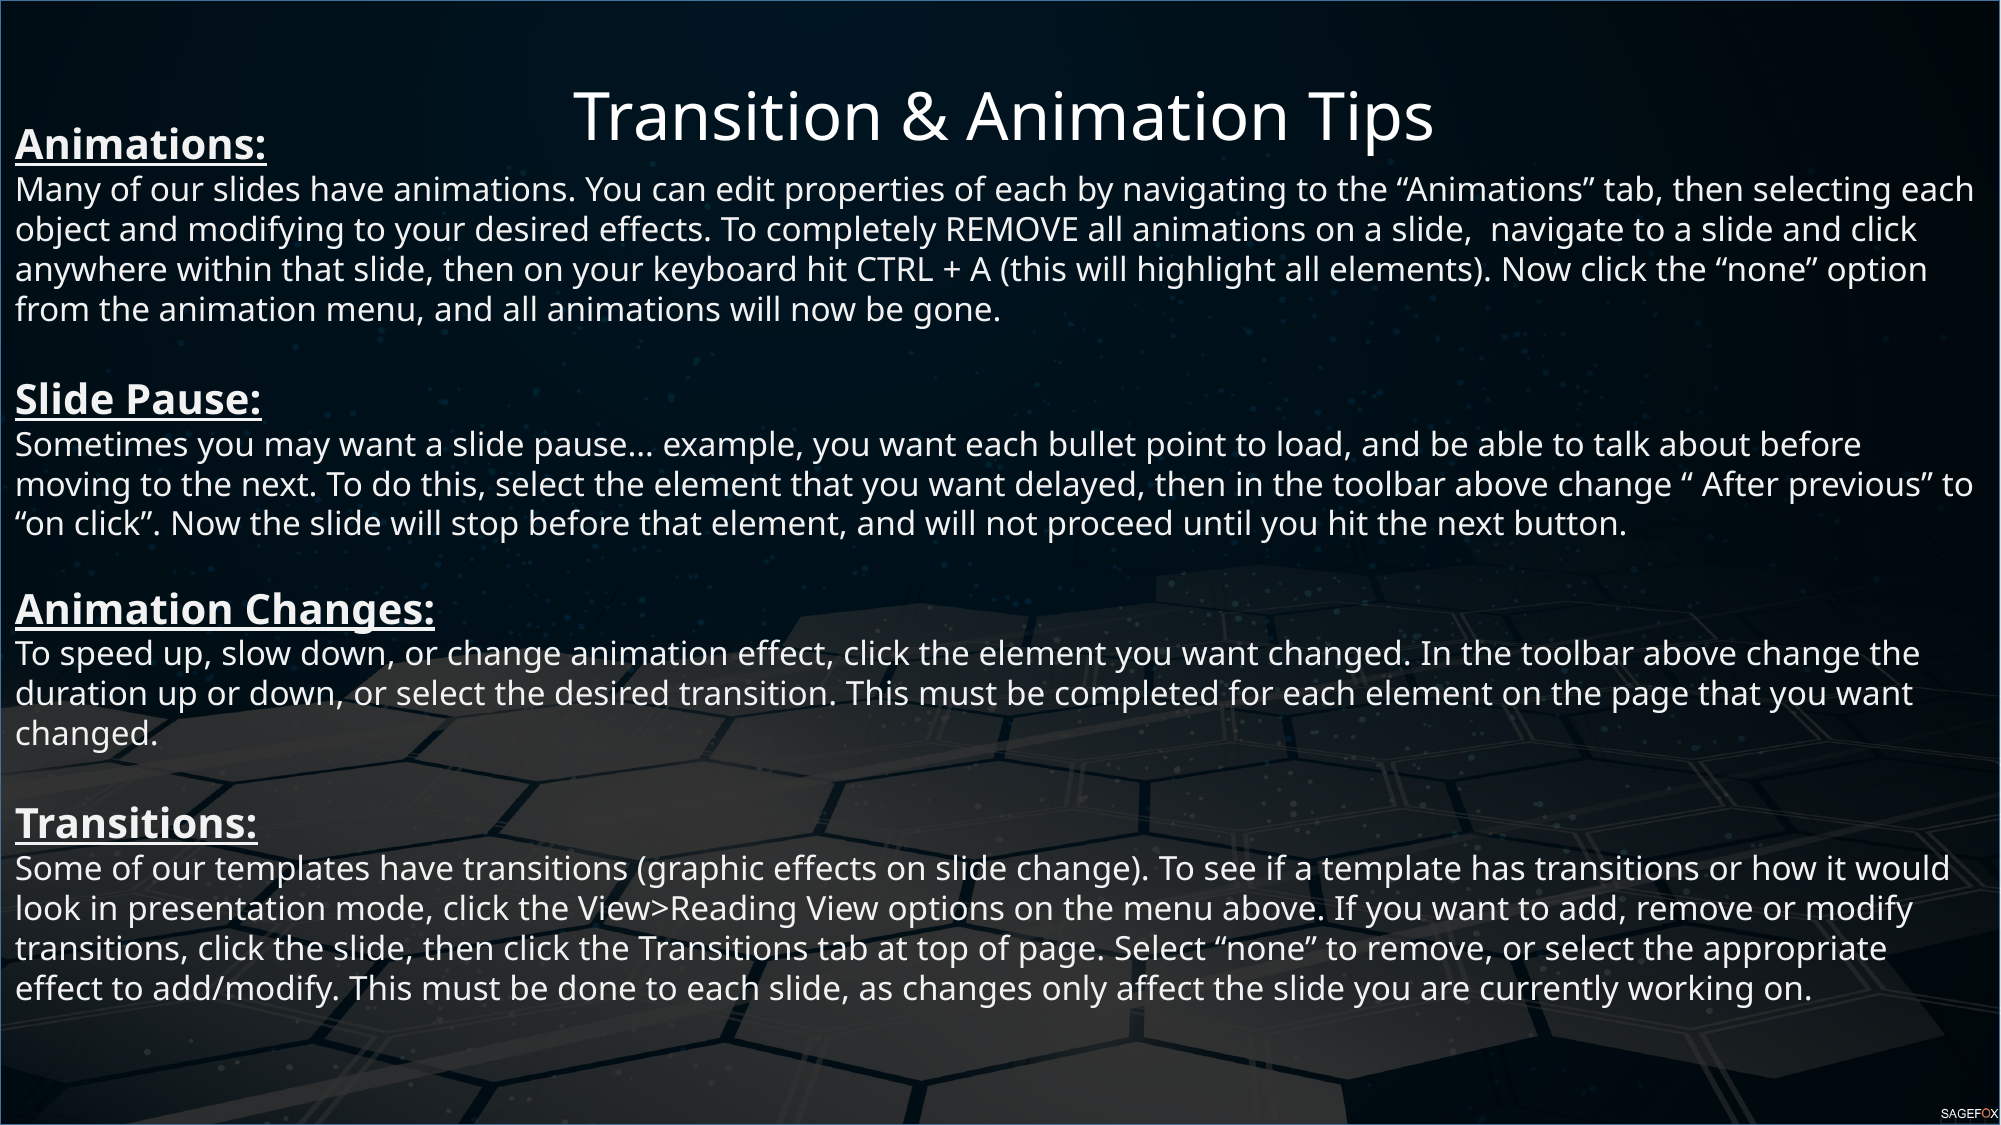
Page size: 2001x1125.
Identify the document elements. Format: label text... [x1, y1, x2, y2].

text_box Animations: Many of our slides have animations. You can edit properties of each by navigating to the “Animations” tab, then selecting each object and modifying to your desired effects. To completely REMOVE all animations on a slide, navigate to a slide and click anywhere within that slide, then on your keyboard hit CTRL + A (this will highlight all elements). Now click the “none” option from the animation menu, and all animations will now be gone. Slide Pause: Sometimes you may want a slide pause… example, you want each bullet point to load, and be able to talk about before moving to the next. To do this, select the element that you want delayed, then in the toolbar above change “ After previous” to “on click”. Now the slide will stop before that element, and will not proceed until you hit the next button. Animation Changes: To speed up, slow down, or change animation effect, click the element you want changed. In the toolbar above change the duration up or down, or select the desired transition. This must be completed for each element on the page that you want changed. Transitions: Some of our templates have transitions (graphic effects on slide change). To see if a template has transitions or how it would look in presentation mode, click the View>Reading View options on the menu above. If you want to add, remove or modify transitions, click the slide, then click the Transitions tab at top of page. Select “none” to remove, or select the appropriate effect to add/modify. This must be done to each slide, as changes only affect the slide you are currently working on. [0, 0, 2000, 1125]
title Transition & Animation Tips [477, 59, 1532, 177]
